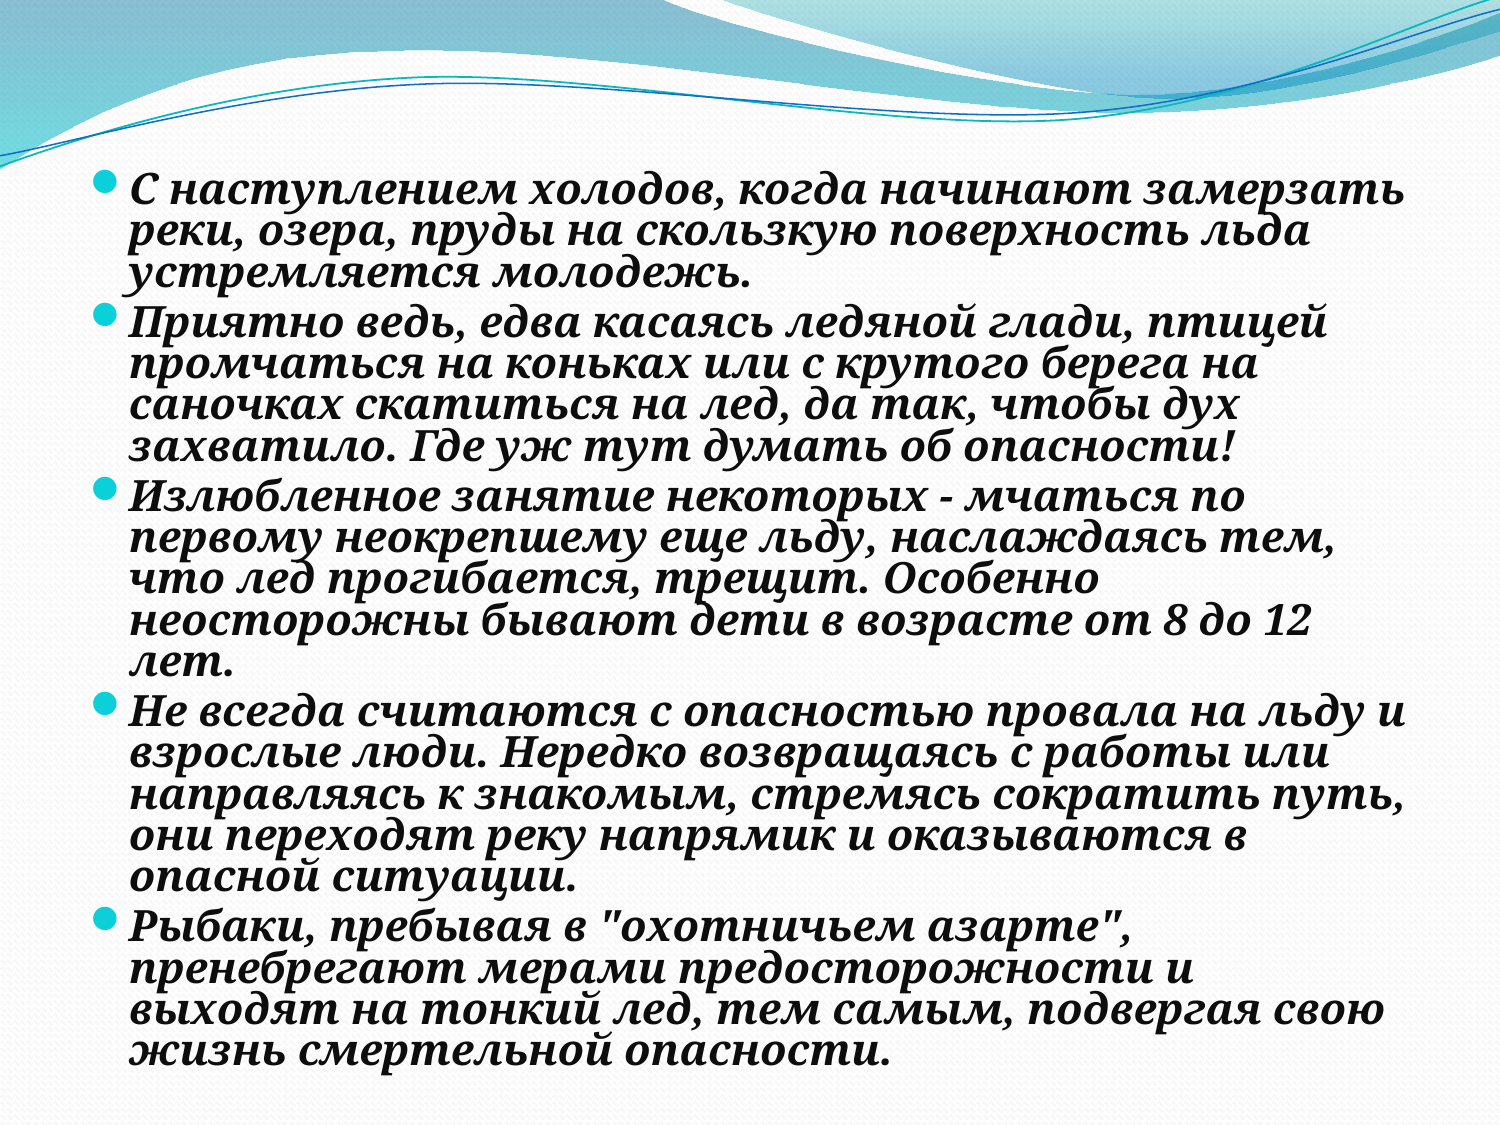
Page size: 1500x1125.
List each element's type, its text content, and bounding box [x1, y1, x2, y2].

list С наступлением холодов, когда начинают замерзать реки, озера, пруды на скользкую поверхность льда устремляется молодежь. Приятно ведь, едва касаясь ледяной глади, птицей промчаться на коньках или с крутого берега на саночках скатиться на лед, да так, чтобы дух захватило. Где уж тут думать об опасности! Излюбленное занятие некоторых - мчаться по первому неокрепшему еще льду, наслаждаясь тем, что лед прогибается, трещит. Особенно неосторожны бывают дети в возрасте от 8 до 12 лет. Не всегда считаются с опасностью провала на льду и взрослые люди. Нередко возвращаясь с работы или направляясь к знакомым, стремясь сократить путь, они переходят реку напрямик и оказываются в опасной ситуации. Рыбаки, пребывая в "охотничьем азарте", пренебрегают мерами предосторожности и выходят на тонкий лед, тем самым, подвергая свою жизнь смертельной опасности. [75, 164, 1425, 1102]
